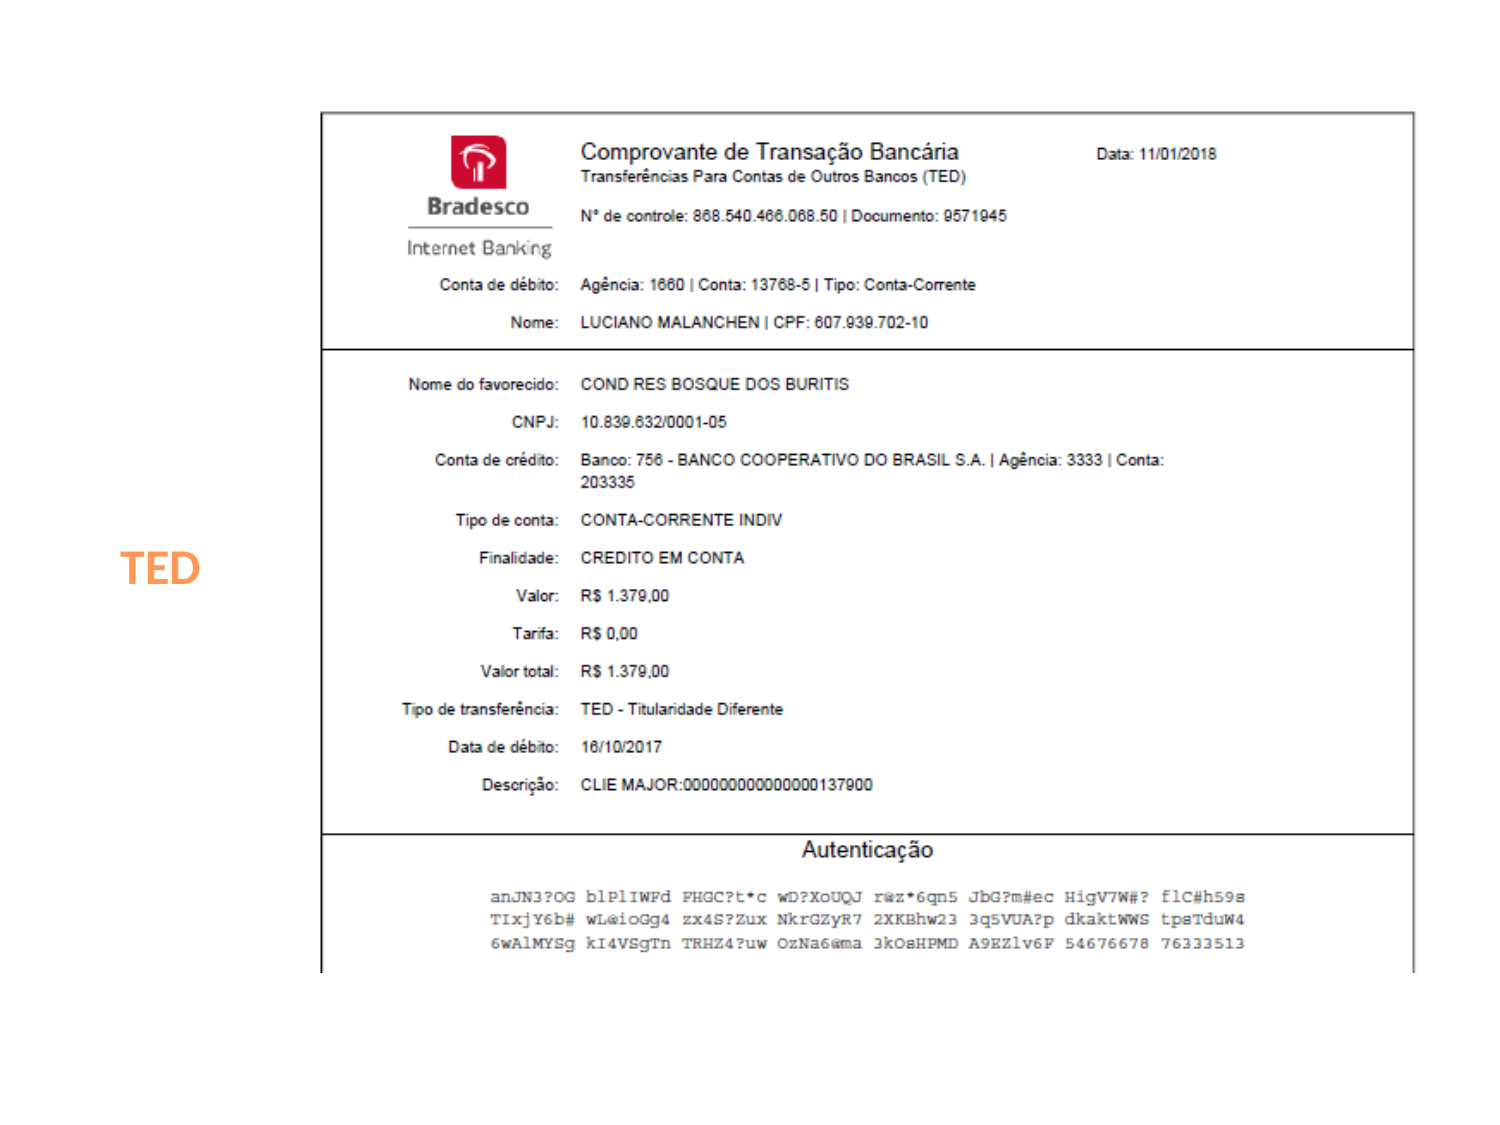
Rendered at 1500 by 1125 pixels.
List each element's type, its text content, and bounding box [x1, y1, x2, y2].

text_box TED [106, 527, 217, 603]
picture [314, 105, 1425, 973]
